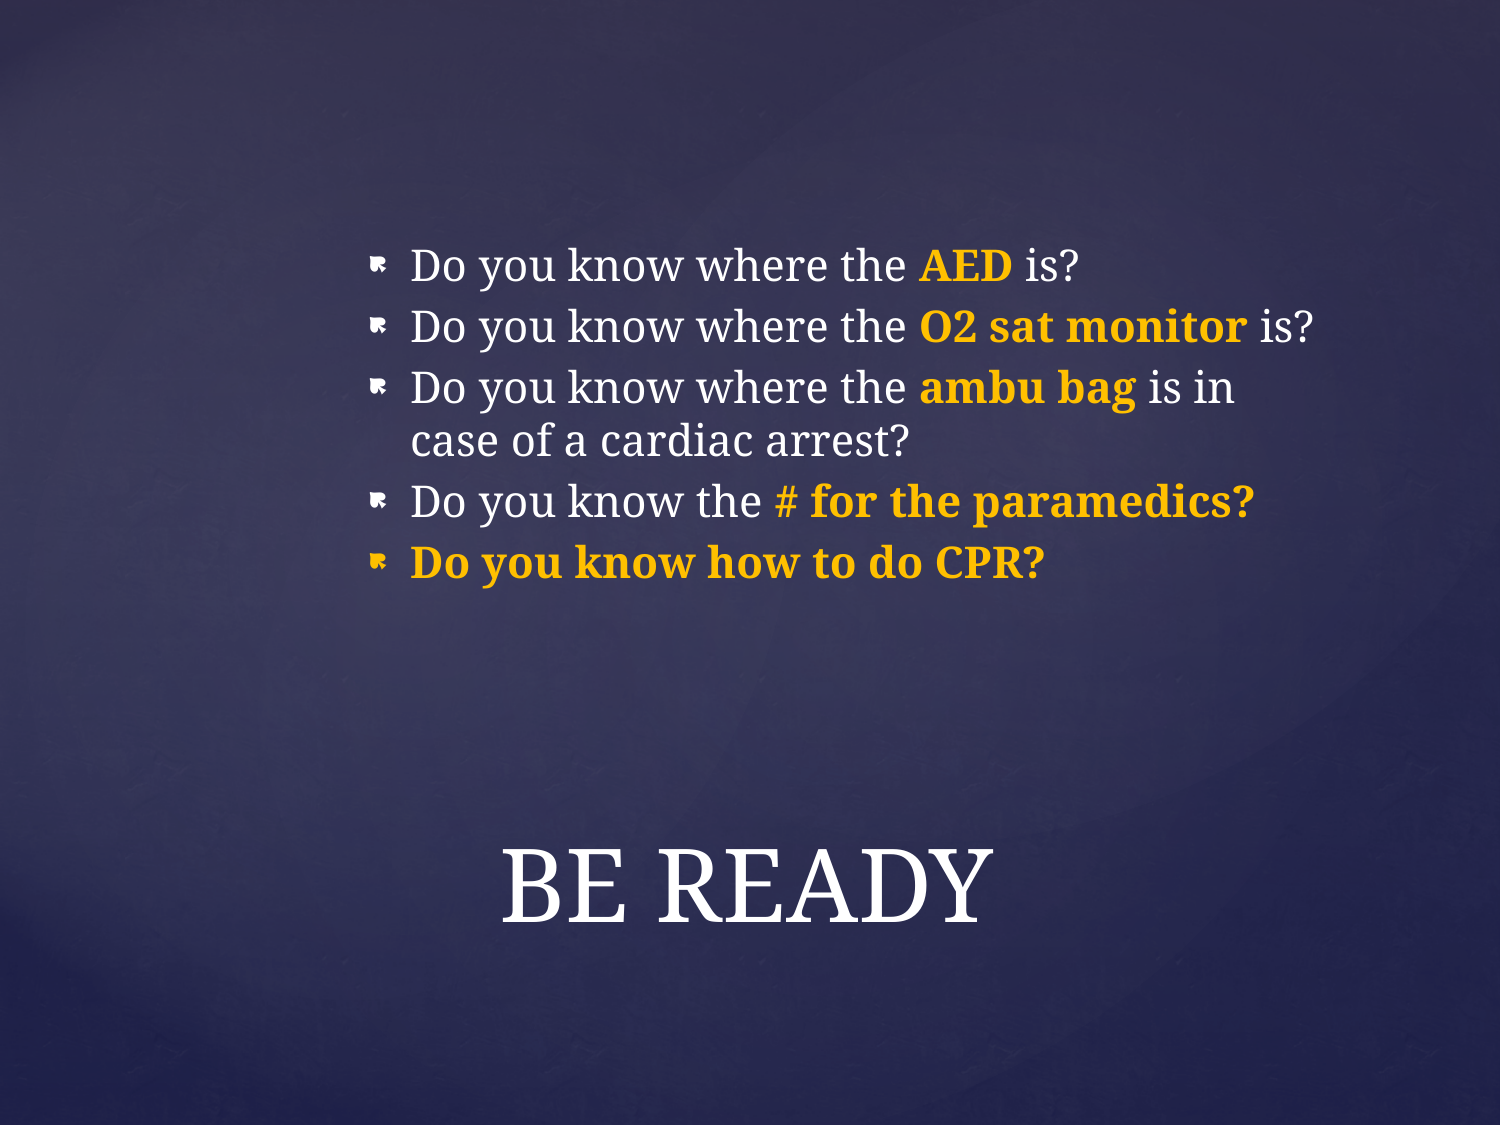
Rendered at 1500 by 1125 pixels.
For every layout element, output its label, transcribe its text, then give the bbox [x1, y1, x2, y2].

list Do you know where the AED is? Do you know where the O2 sat monitor is? Do you know where the ambu bag is in case of a cardiac arrest? Do you know the # for the paramedics? Do you know how to do CPR? [350, 112, 1350, 713]
title BE READY [127, 800, 1365, 950]
